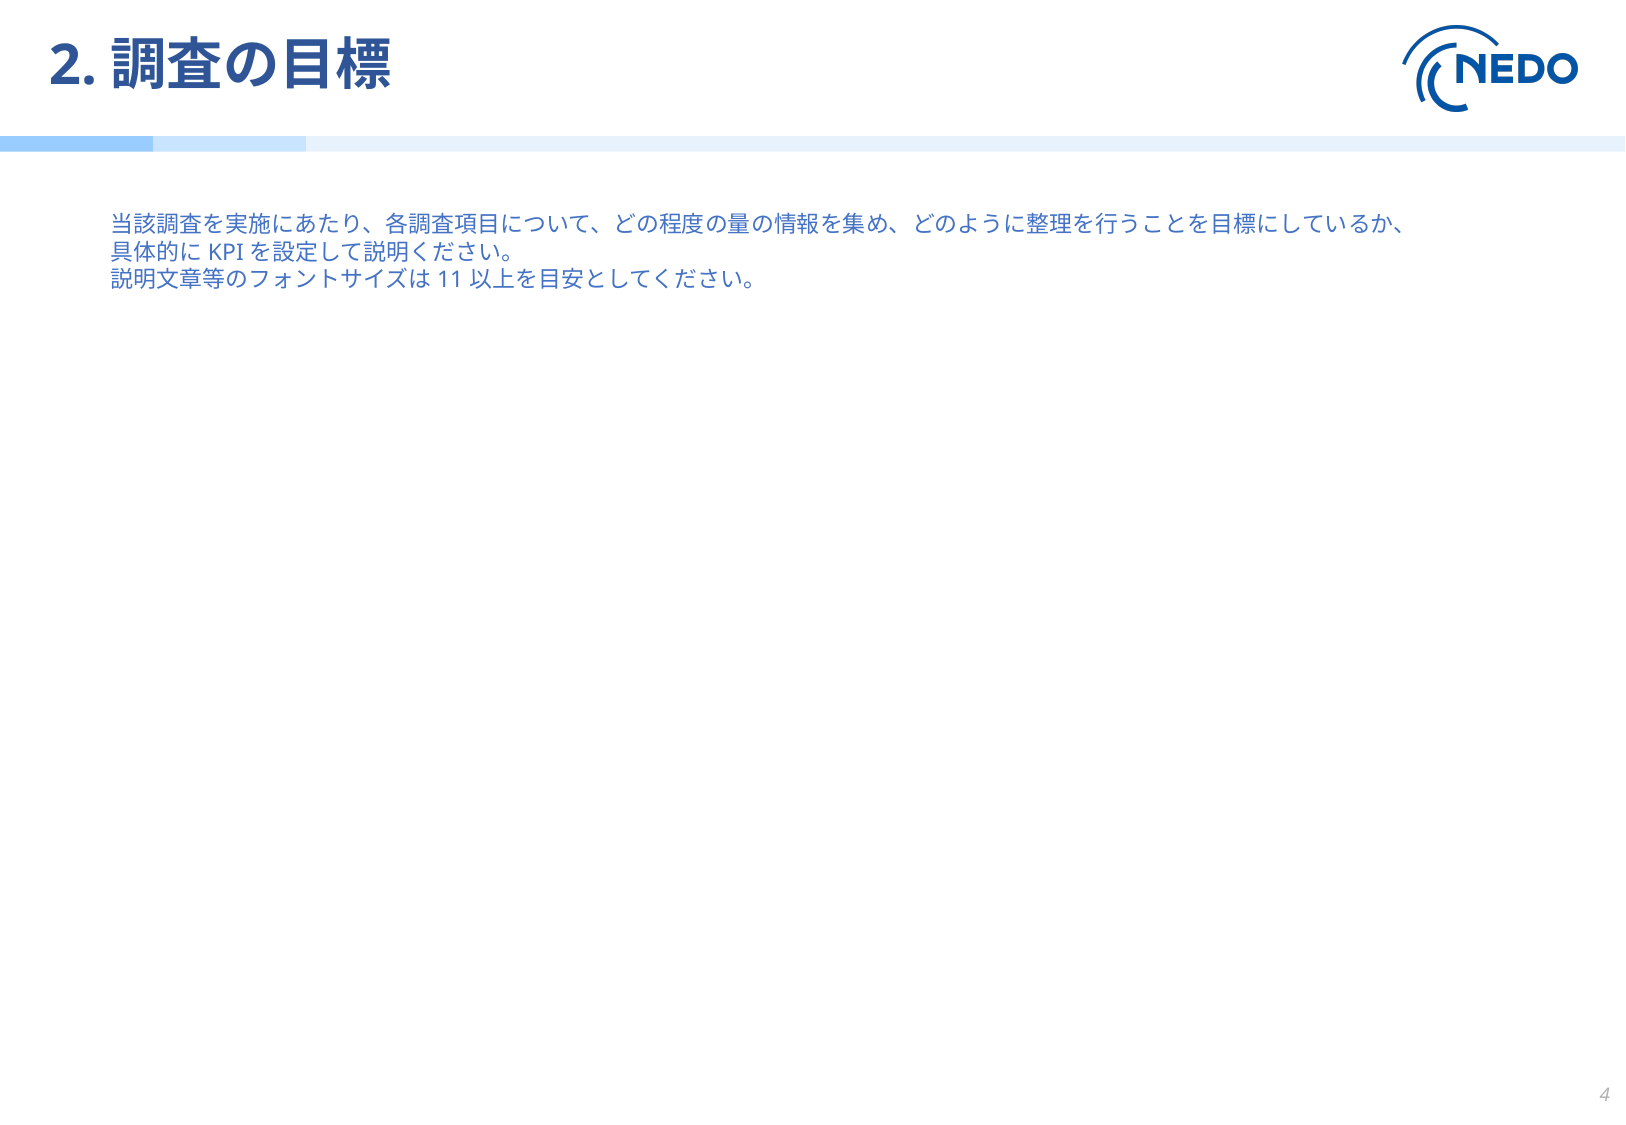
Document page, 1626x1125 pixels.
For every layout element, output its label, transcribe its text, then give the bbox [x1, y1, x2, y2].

text_box 当該調査を実施にあたり、各調査項目について、どの程度の量の情報を集め、どのように整理を行うことを目標にしているか、具体的にKPIを設定して説明ください。 説明文章等のフォントサイズは11以上を目安としてください。 [95, 202, 1418, 327]
picture [1402, 25, 1578, 112]
title 2.調査の目標 [33, 10, 1206, 124]
slide_number 4 [1477, 1065, 1625, 1125]
